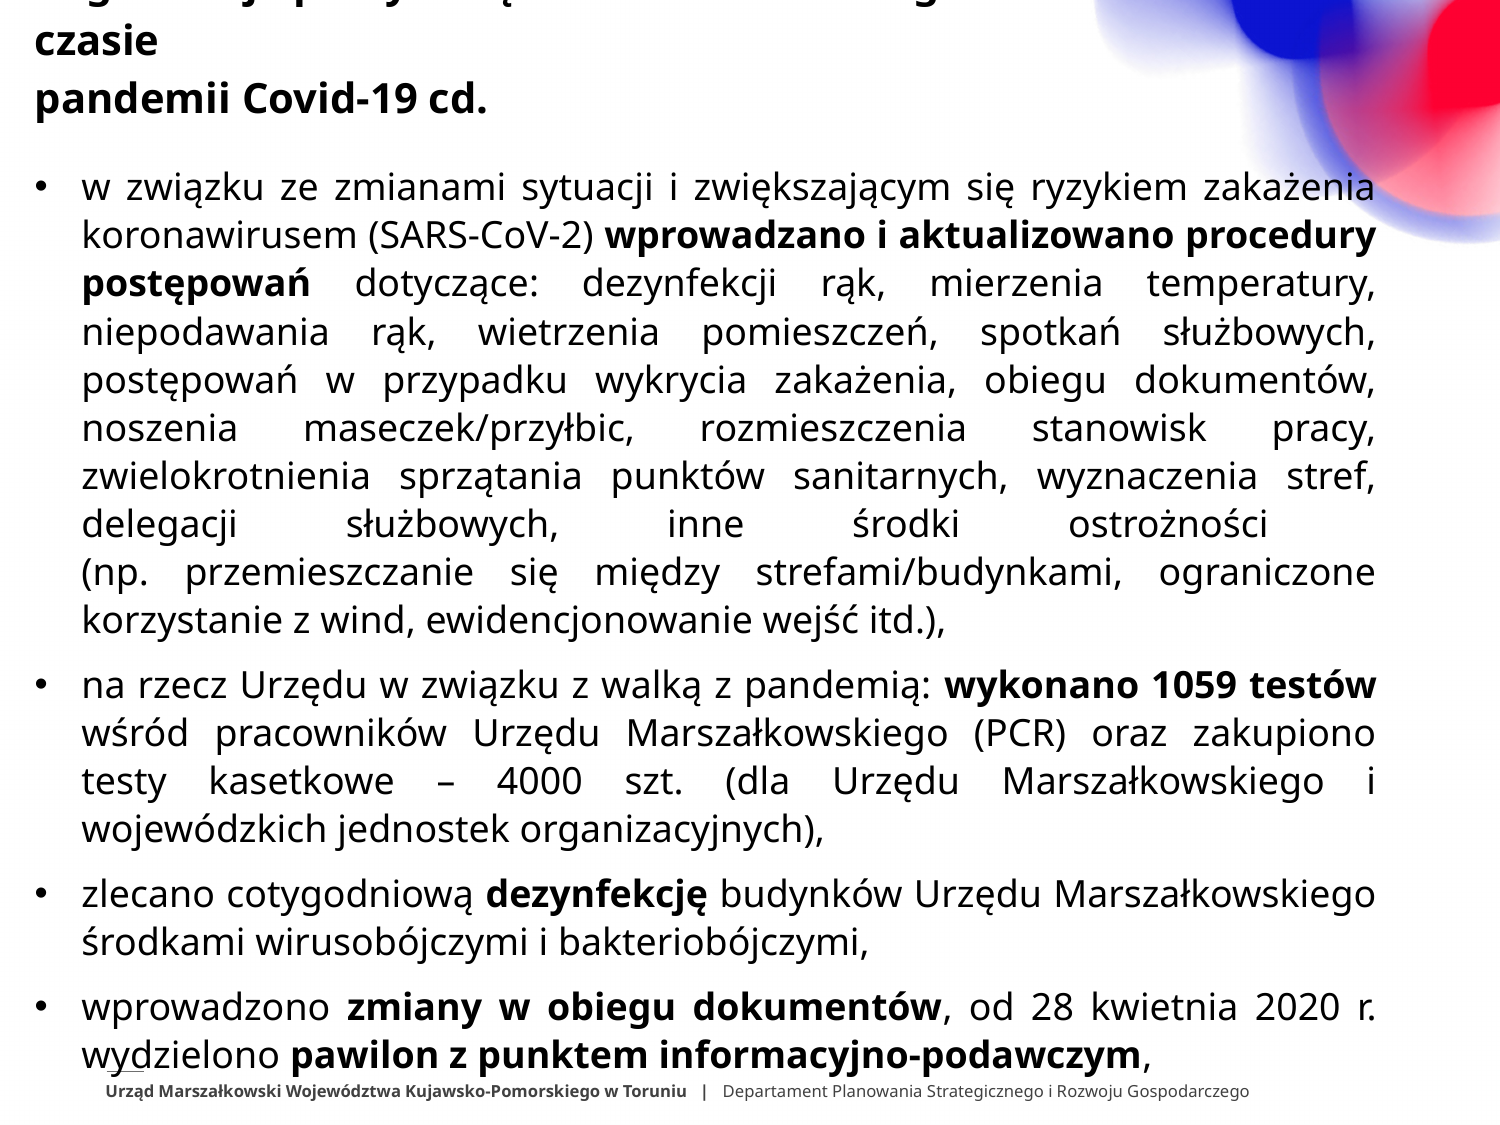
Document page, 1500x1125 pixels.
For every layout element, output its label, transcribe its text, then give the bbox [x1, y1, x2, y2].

text_box Organizacja pracy Urzędu Marszałkowskiego w czasie pandemii Covid-19 cd. [19, 13, 1115, 130]
text_box w związku ze zmianami sytuacji i zwiększającym się ryzykiem zakażenia koronawirusem (SARS-CoV-2) wprowadzano i aktualizowano procedury postępowań dotyczące: dezynfekcji rąk, mierzenia temperatury, niepodawania rąk, wietrzenia pomieszczeń, spotkań służbowych, postępowań w przypadku wykrycia zakażenia, obiegu dokumentów, noszenia maseczek/przyłbic, rozmieszczenia stanowisk pracy, zwielokrotnienia sprzątania punktów sanitarnych, wyznaczenia stref, delegacji służbowych, inne środki ostrożności (np. przemieszczanie się między strefami/budynkami, ograniczone korzystanie z wind, ewidencjonowanie wejść itd.), na rzecz Urzędu w związku z walką z pandemią: wykonano 1059 testów wśród pracowników Urzędu Marszałkowskiego (PCR) oraz zakupiono testy kasetkowe – 4000 szt. (dla Urzędu Marszałkowskiego i wojewódzkich jednostek organizacyjnych), zlecano cotygodniową dezynfekcję budynków Urzędu Marszałkowskiego środkami wirusobójczymi i bakteriobójczymi, wprowadzono zmiany w obiegu dokumentów, od 28 kwietnia 2020 r. wydzielono pawilon z punktem informacyjno-podawczym, [19, 152, 1392, 1084]
list Urząd Marszałkowski Województwa Kujawsko-Pomorskiego w Toruniu | Departament Planowania Strategicznego i Rozwoju Gospodarczego [90, 1084, 1297, 1110]
picture [0, 0, 1500, 1125]
